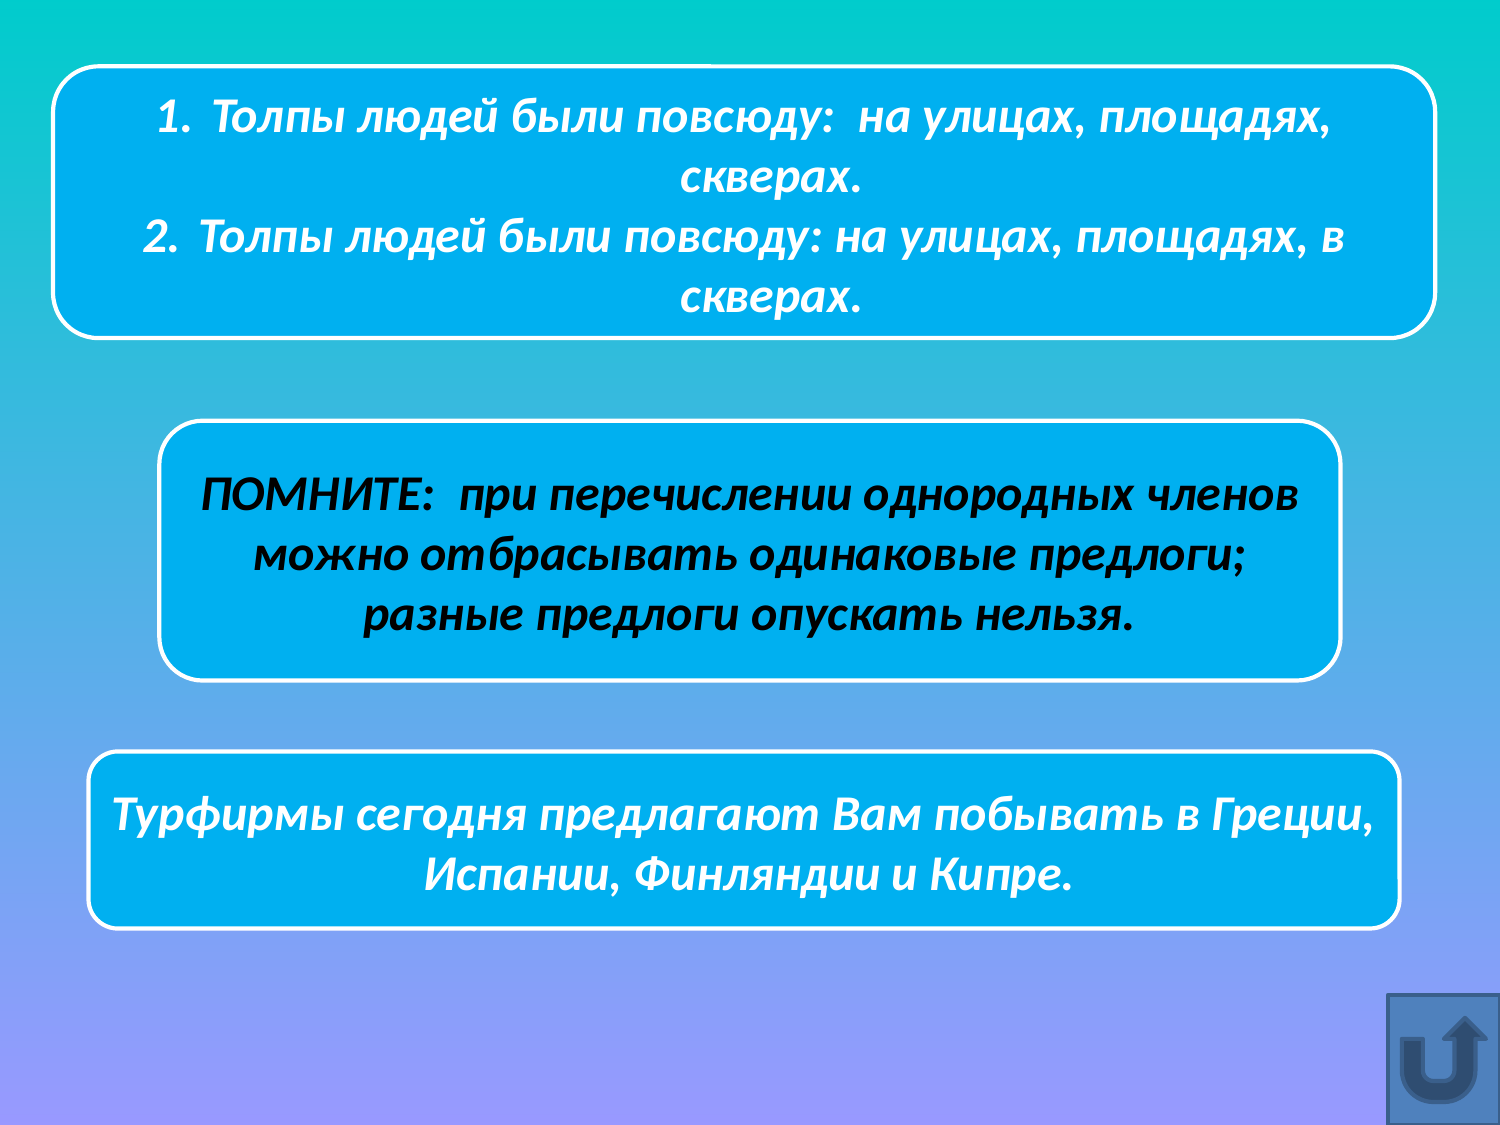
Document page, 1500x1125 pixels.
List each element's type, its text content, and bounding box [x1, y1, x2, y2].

text_box Толпы людей были повсюду: на улицах, площадях, скверах. Толпы людей были повсюду: на улицах, площадях, в скверах. [50, 64, 1438, 341]
text_box Турфирмы сегодня предлагают Вам побывать в Греции, Испании, Финляндии и Кипре. [86, 749, 1402, 931]
text_box ПОМНИТЕ: при перечислении однородных членов можно отбрасывать одинаковые предлоги; разные предлоги опускать нельзя. [157, 418, 1343, 683]
text_box [1386, 993, 1500, 1125]
